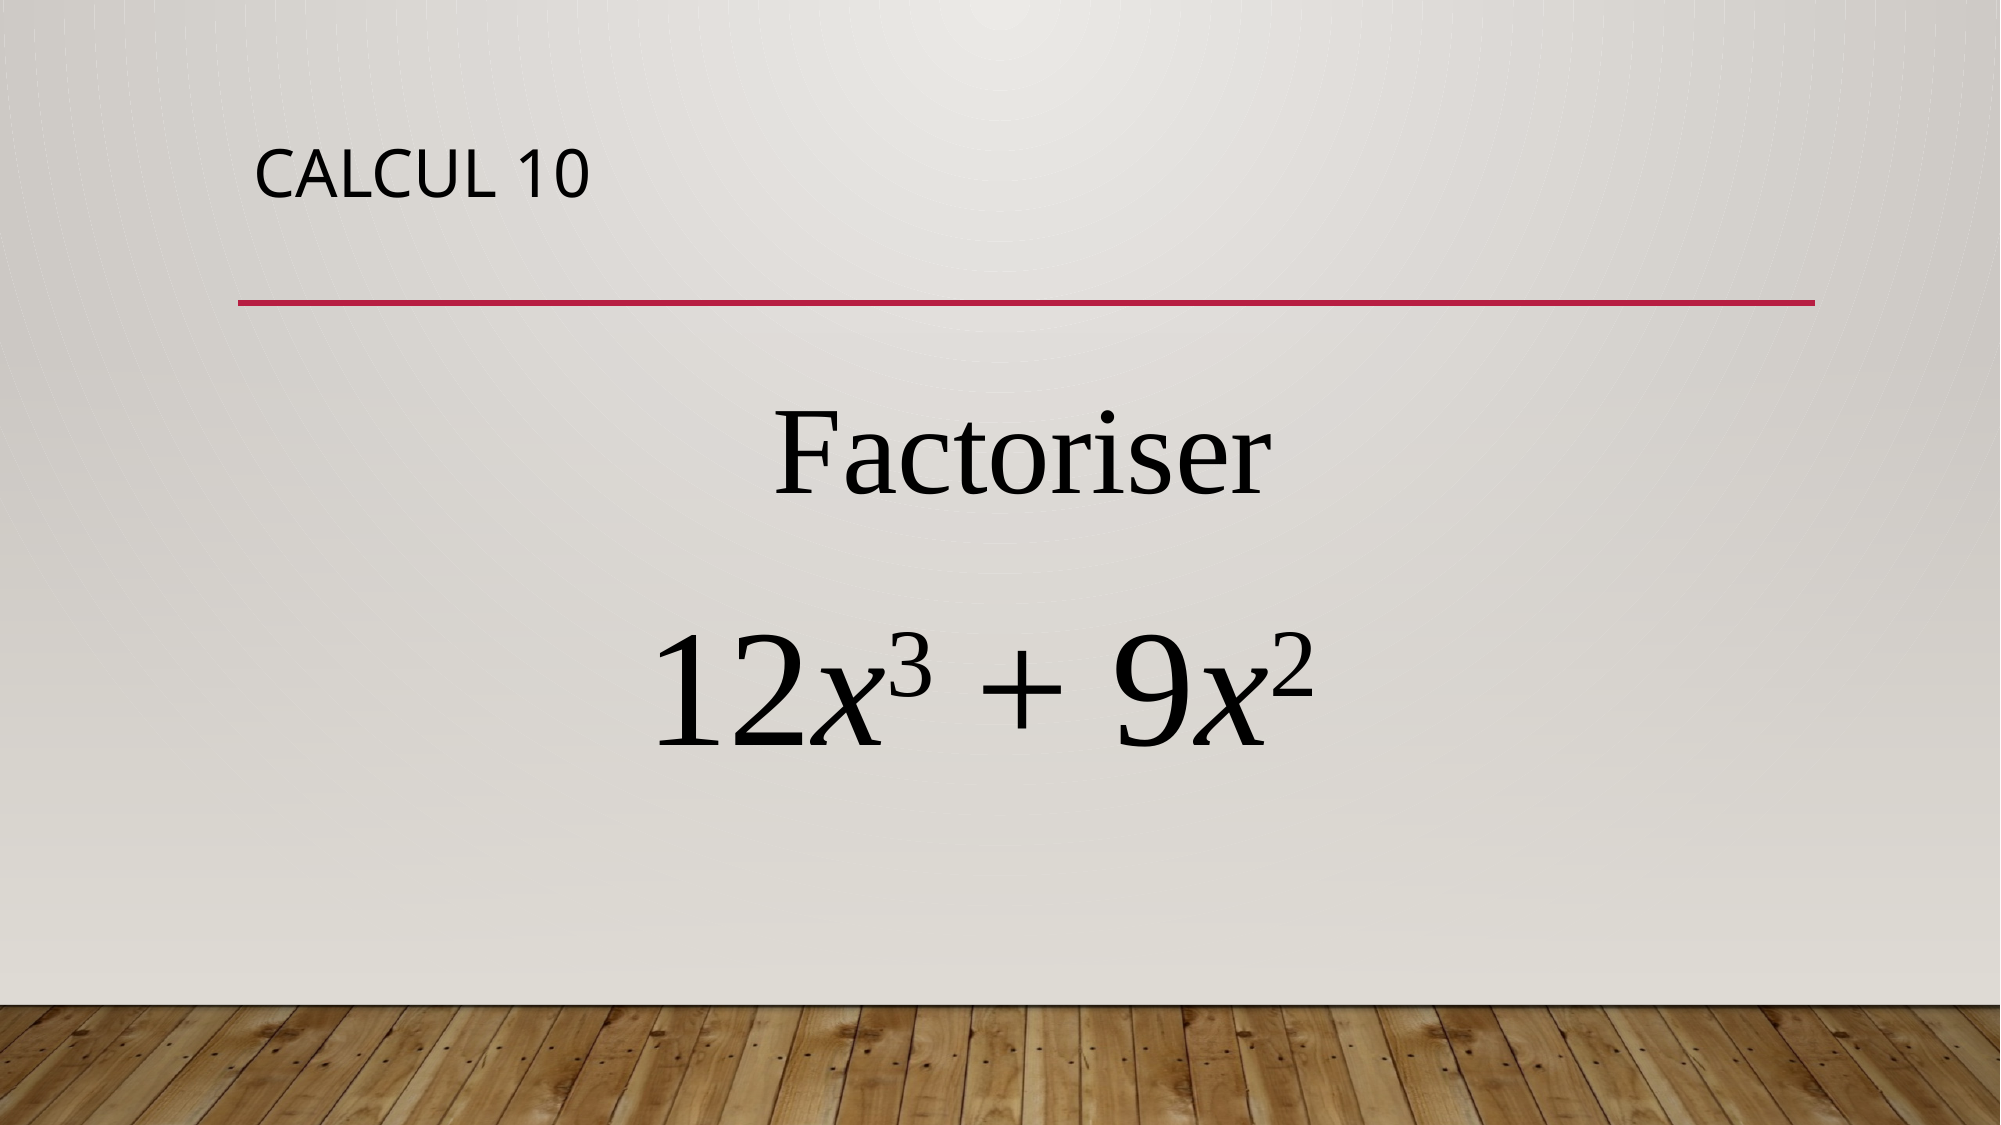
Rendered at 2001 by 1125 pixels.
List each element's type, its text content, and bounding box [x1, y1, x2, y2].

title CALCUL 10 [238, 131, 1814, 305]
list Factoriser 12x3 + 9x2 [103, 330, 1943, 897]
picture [0, 1005, 2000, 1125]
